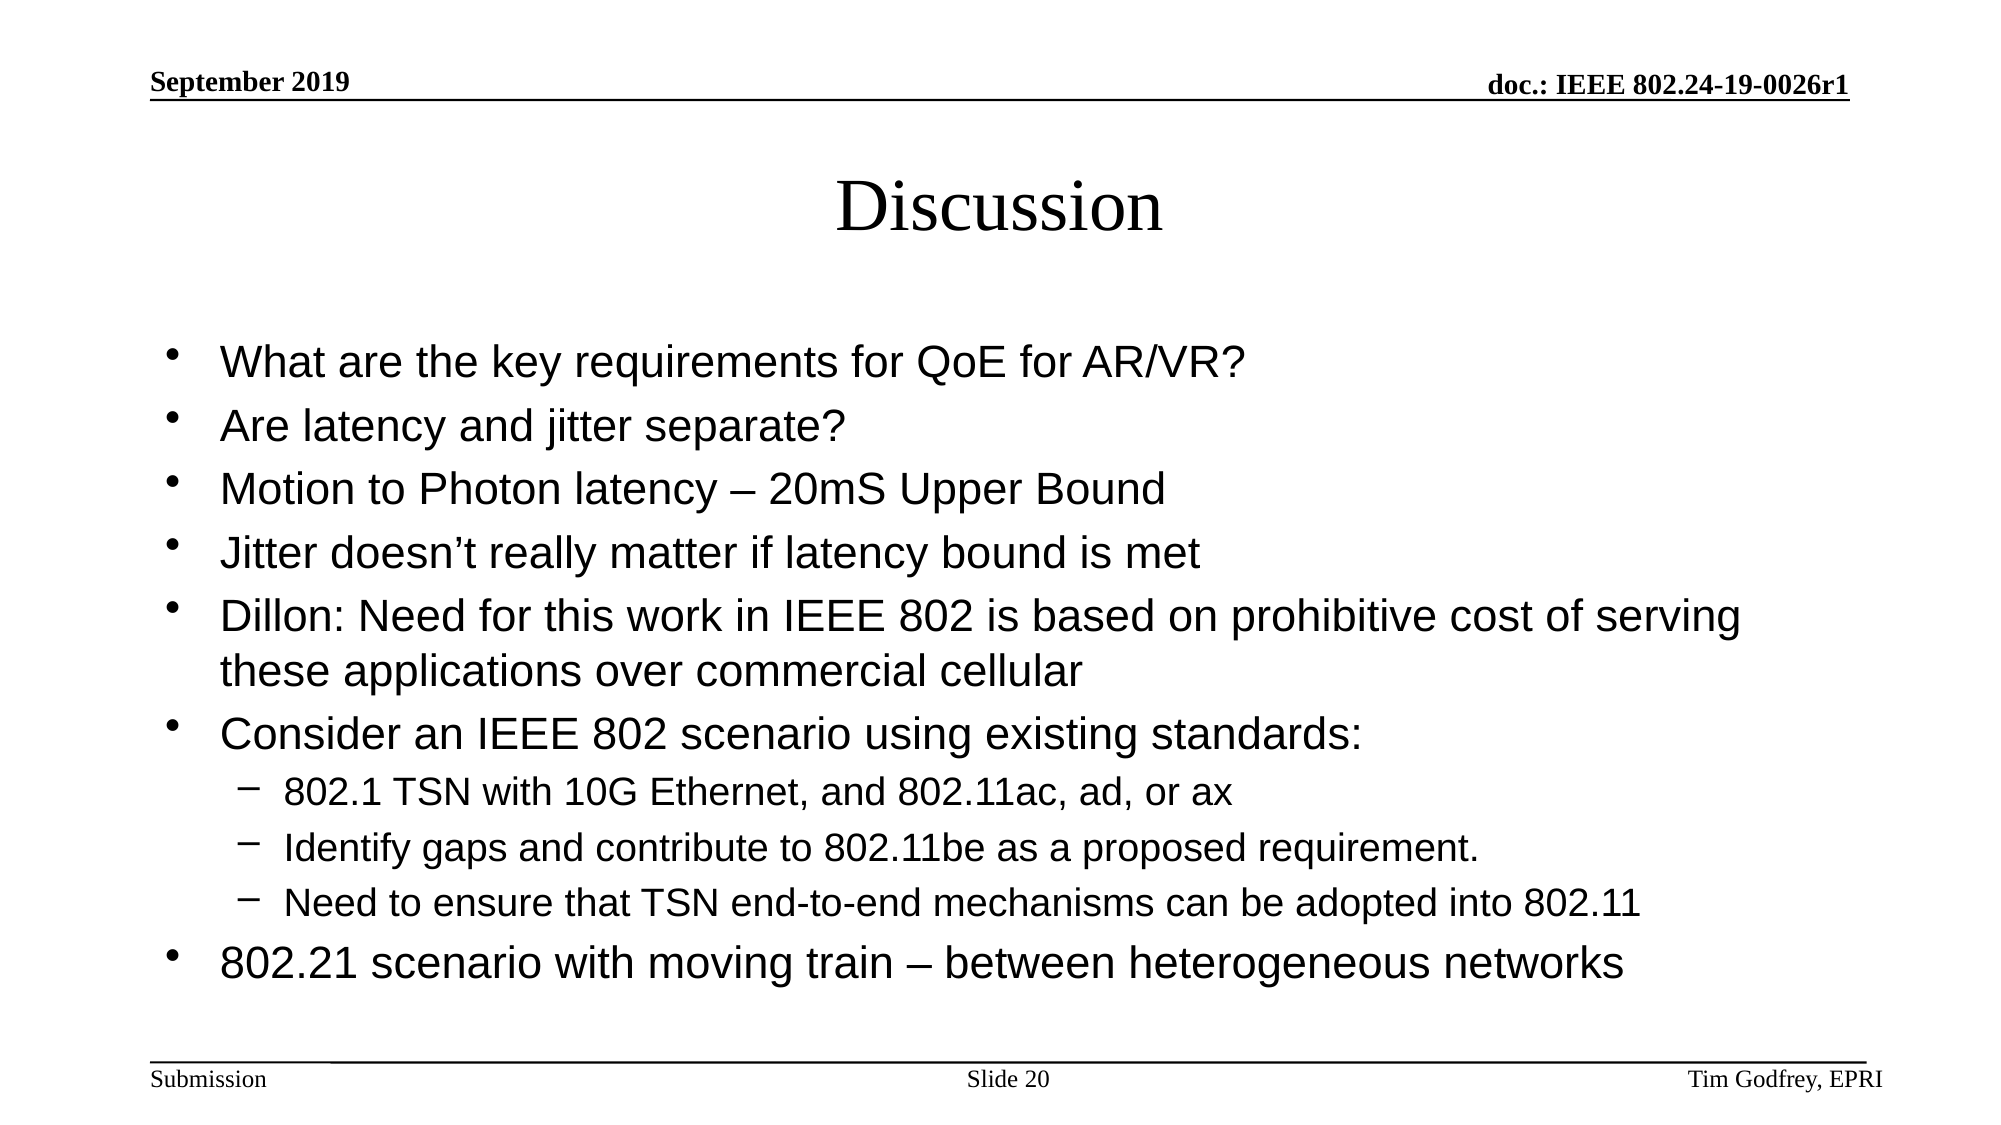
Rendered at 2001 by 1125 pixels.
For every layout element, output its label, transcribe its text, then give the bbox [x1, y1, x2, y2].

list What are the key requirements for QoE for AR/VR? Are latency and jitter separate? Motion to Photon latency – 20mS Upper Bound Jitter doesn’t really matter if latency bound is met Dillon: Need for this work in IEEE 802 is based on prohibitive cost of serving these applications over commercial cellular Consider an IEEE 802 scenario using existing standards: 802.1 TSN with 10G Ethernet, and 802.11ac, ad, or ax Identify gaps and contribute to 802.11be as a proposed requirement. Need to ensure that TSN end-to-end mechanisms can be adopted into 802.11 802.21 scenario with moving train – between heterogeneous networks [150, 324, 1850, 1000]
title Discussion [150, 112, 1850, 288]
slide_number Slide 20 [937, 1062, 1079, 1108]
footer Tim Godfrey, EPRI [1200, 1062, 1884, 1108]
